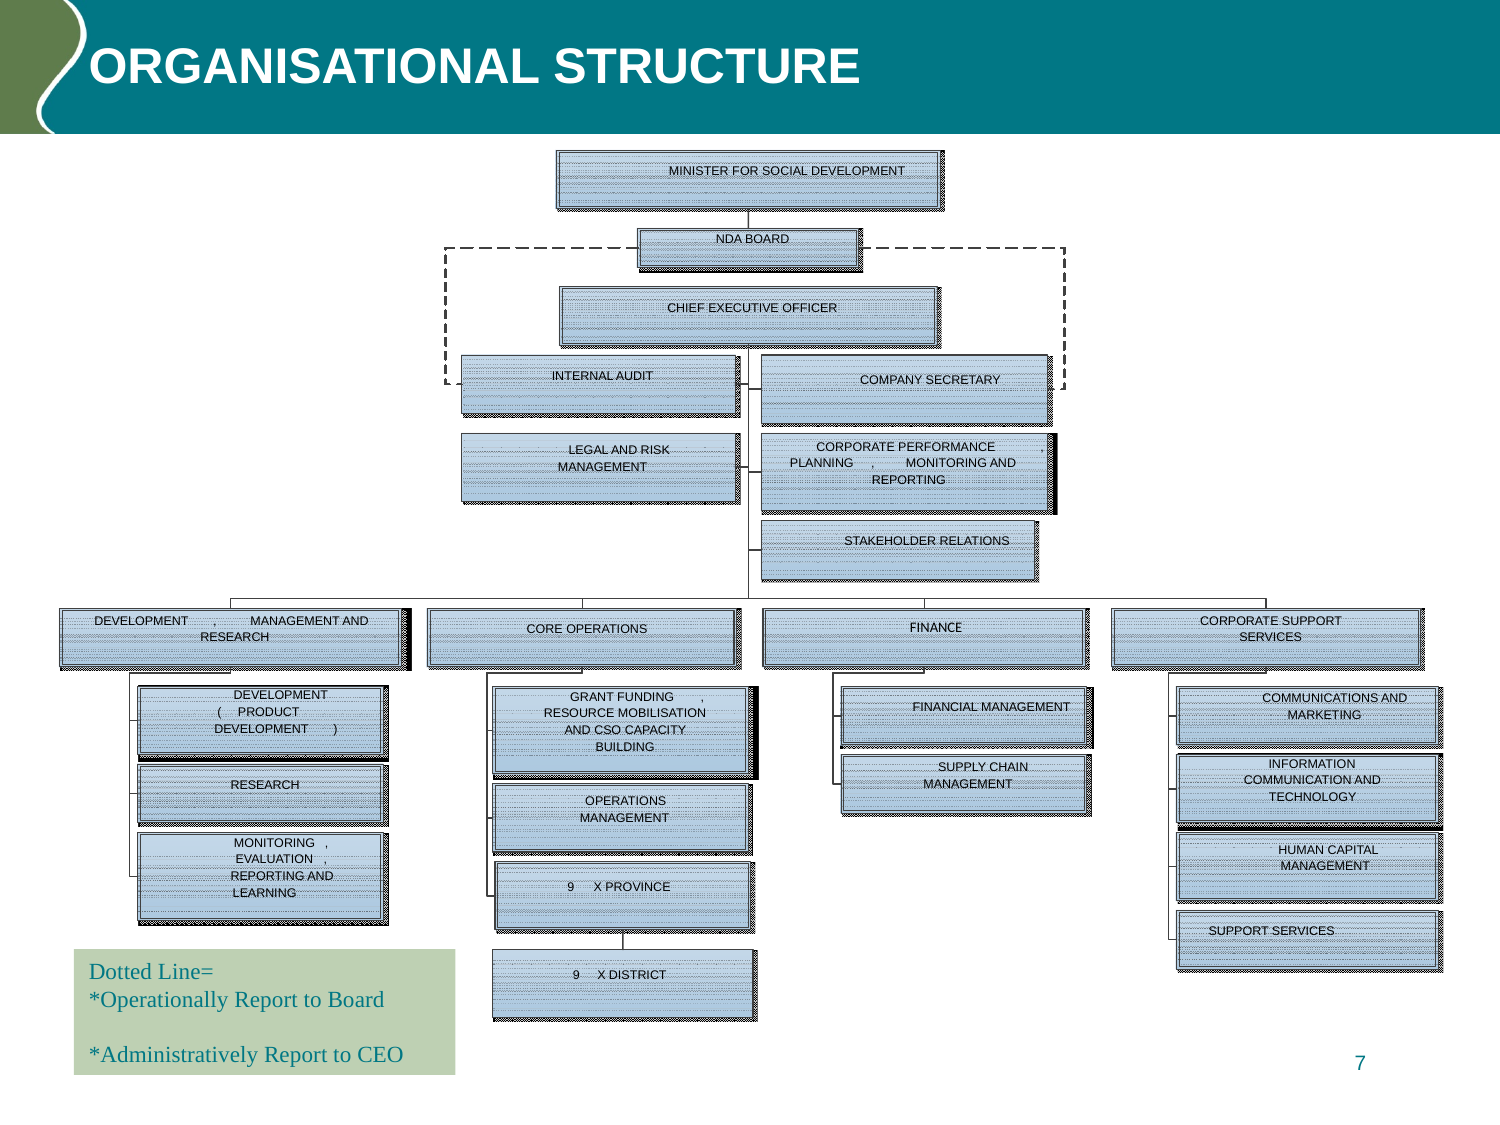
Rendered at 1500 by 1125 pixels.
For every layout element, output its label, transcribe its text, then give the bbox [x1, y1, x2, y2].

text_box Dotted Line= *Operationally Report to Board *Administratively Report to CEO [73, 1029, 456, 1075]
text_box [57, 148, 1443, 1021]
picture [0, 0, 1500, 134]
slide_number 7 [1068, 1029, 1382, 1101]
title ORGANISATIONAL STRUCTURE [88, 18, 1250, 109]
